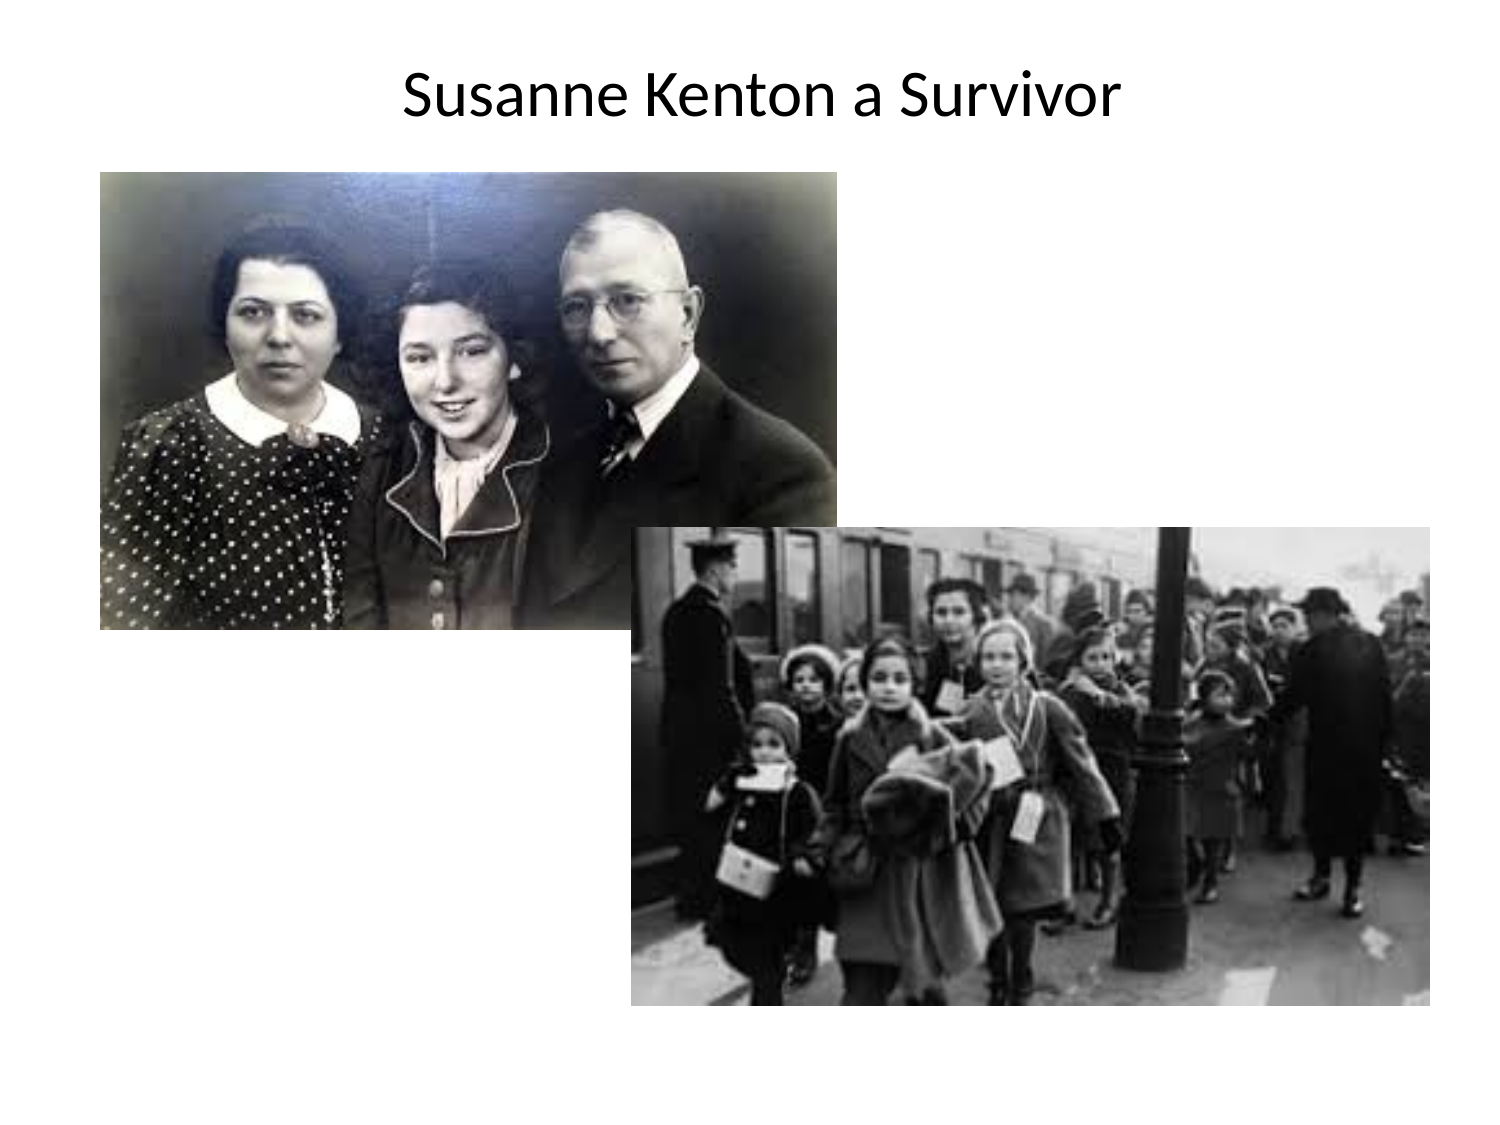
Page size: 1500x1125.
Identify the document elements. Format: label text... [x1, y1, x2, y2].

text_box Susanne Kenton a Survivor [387, 42, 1138, 138]
picture [100, 172, 1430, 1006]
